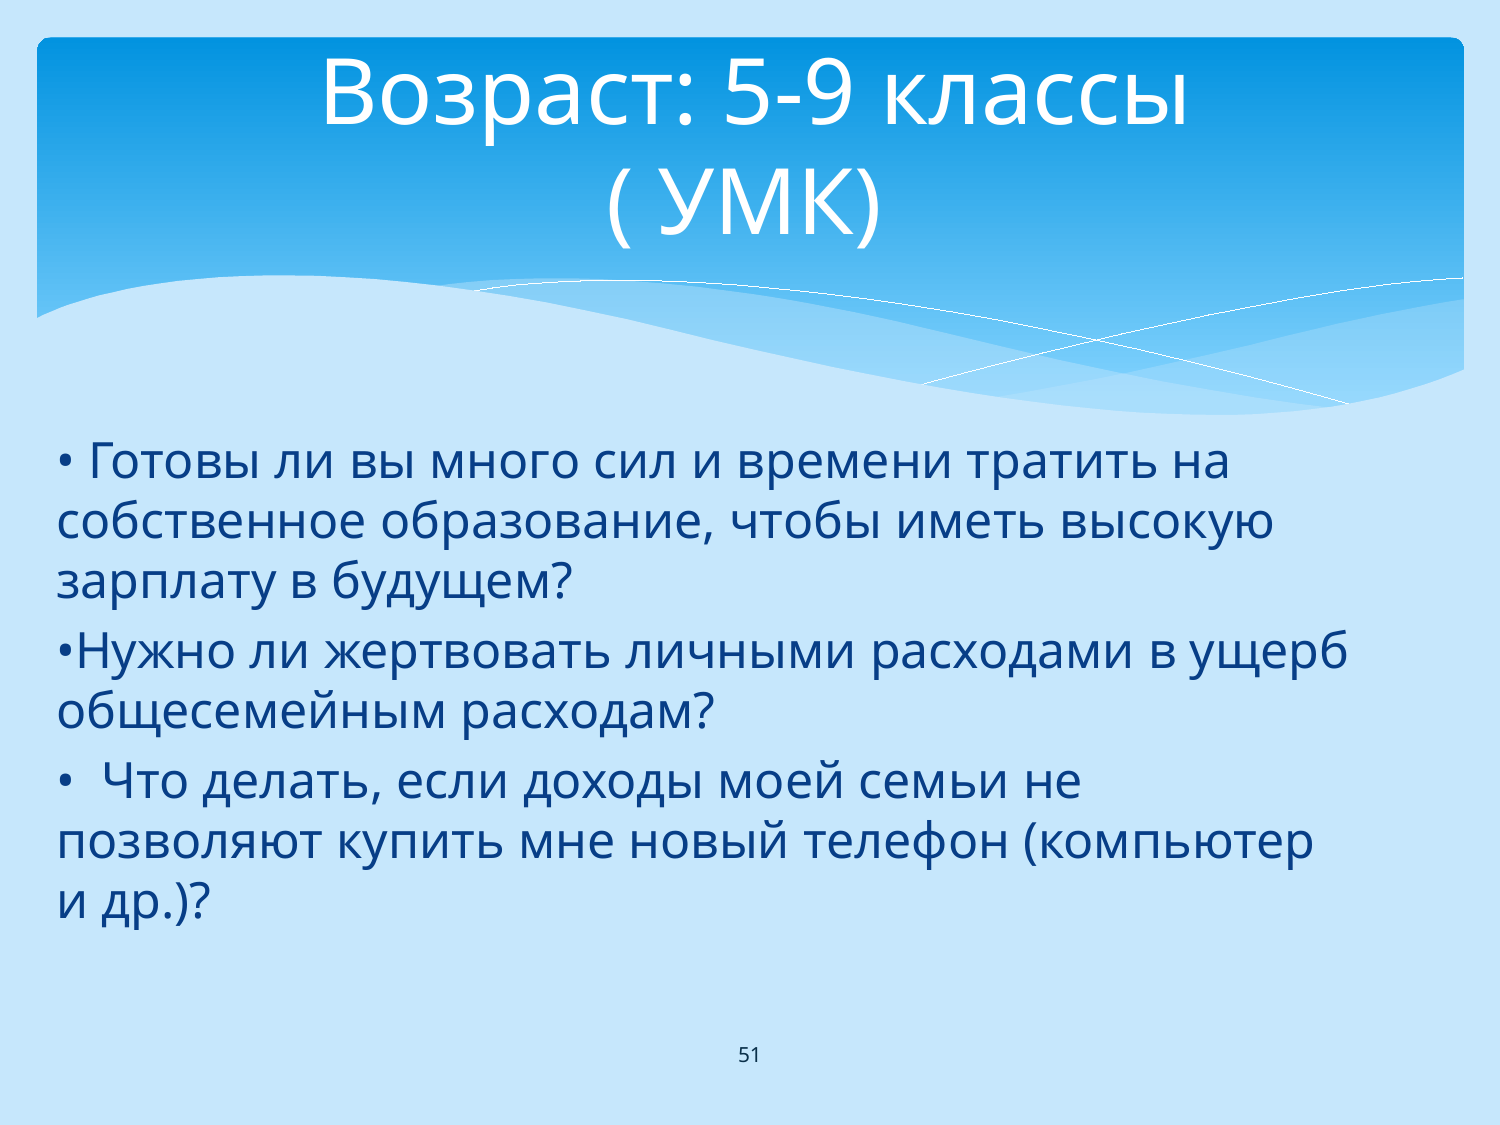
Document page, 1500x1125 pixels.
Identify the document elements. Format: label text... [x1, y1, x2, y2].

slide_number 51 [654, 1025, 846, 1086]
list • Готовы ли вы много сил и времени тратить на собственное образование, чтобы иметь высокую зарплату в будущем? •Нужно ли жертвовать личными расходами в ущерб общесемейным расходам? • Что делать, если доходы моей семьи не позволяют купить мне новый телефон (компьютер и др.)? [41, 420, 1376, 953]
title Возраст: 5-9 классы ( УМК) [159, 19, 1353, 267]
